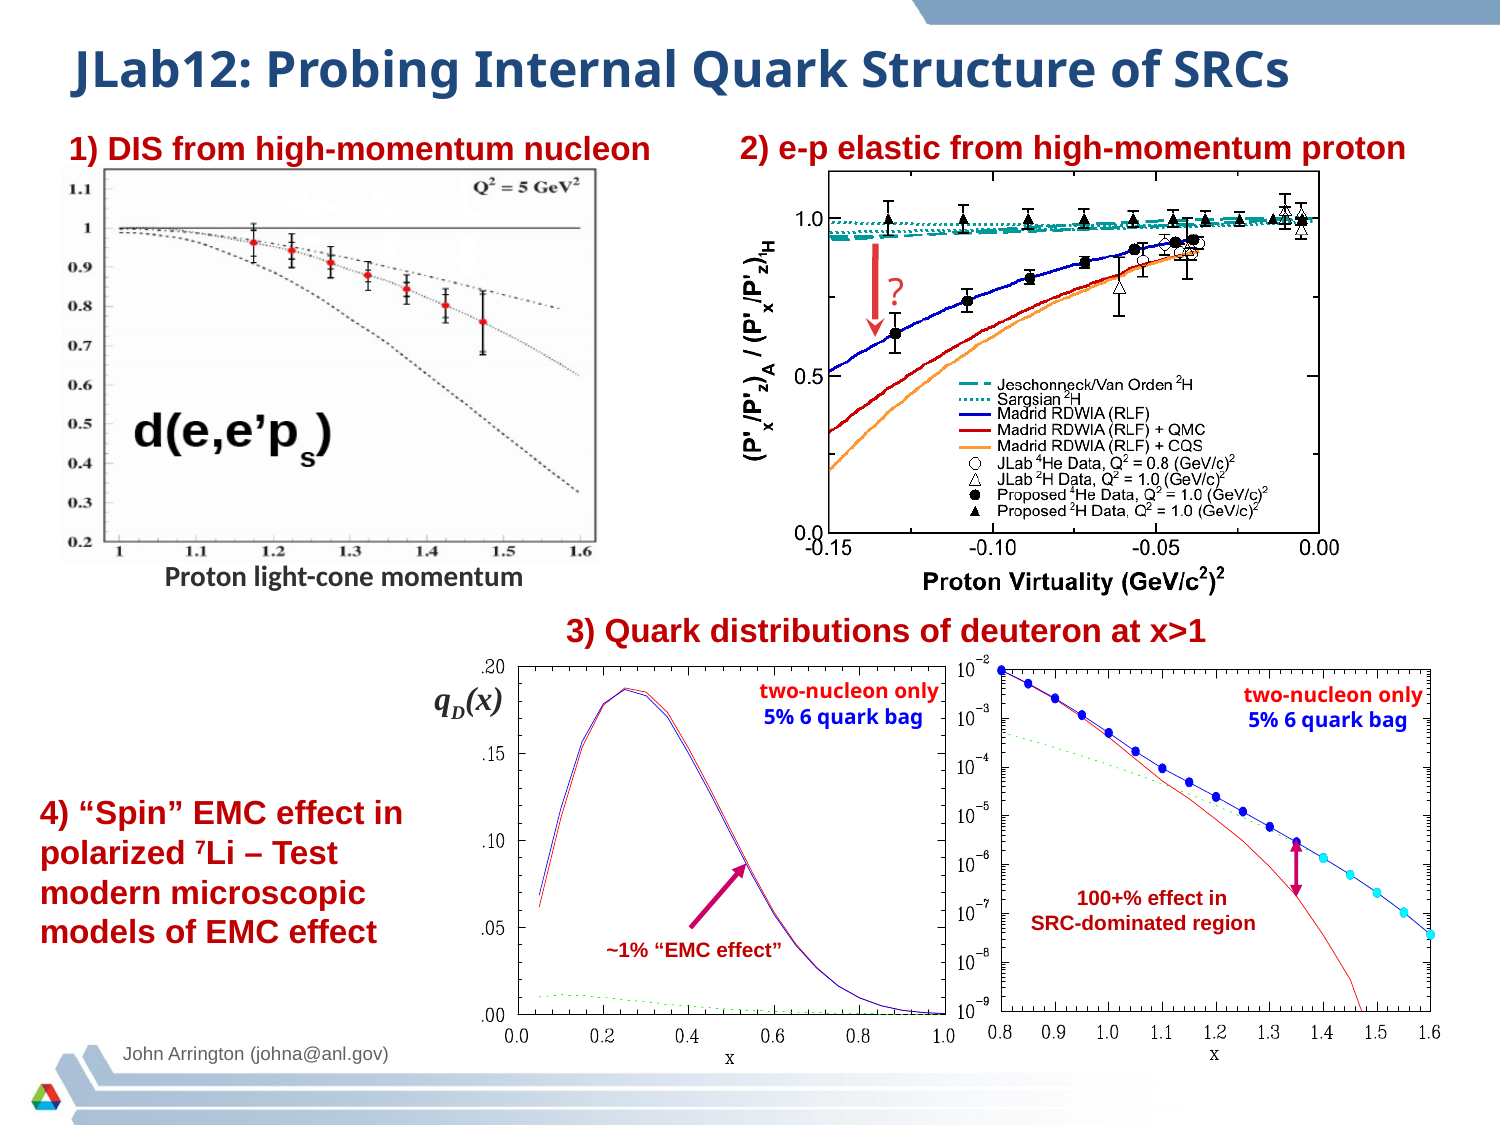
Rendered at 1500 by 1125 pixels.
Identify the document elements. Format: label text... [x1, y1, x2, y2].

text_box 4) “Spin” EMC effect in polarized 7Li – Test modern microscopic models of EMC effect [24, 783, 414, 958]
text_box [737, 149, 1351, 601]
text_box Proton light-cone momentum [150, 571, 552, 600]
picture [62, 165, 601, 563]
title JLab12: Probing Internal Quark Structure of SRCs [59, 29, 1410, 102]
text_box 3) Quark distributions of deuteron at x>1 [551, 602, 1325, 650]
picture [0, 0, 1500, 26]
footer John Arrington (johna@anl.gov) [107, 1034, 418, 1073]
picture [0, 1037, 1500, 1125]
text_box 2) e-p elastic from high-momentum proton [724, 119, 1436, 175]
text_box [419, 651, 1476, 1067]
text_box 1) DIS from high-momentum nucleon [54, 119, 699, 175]
